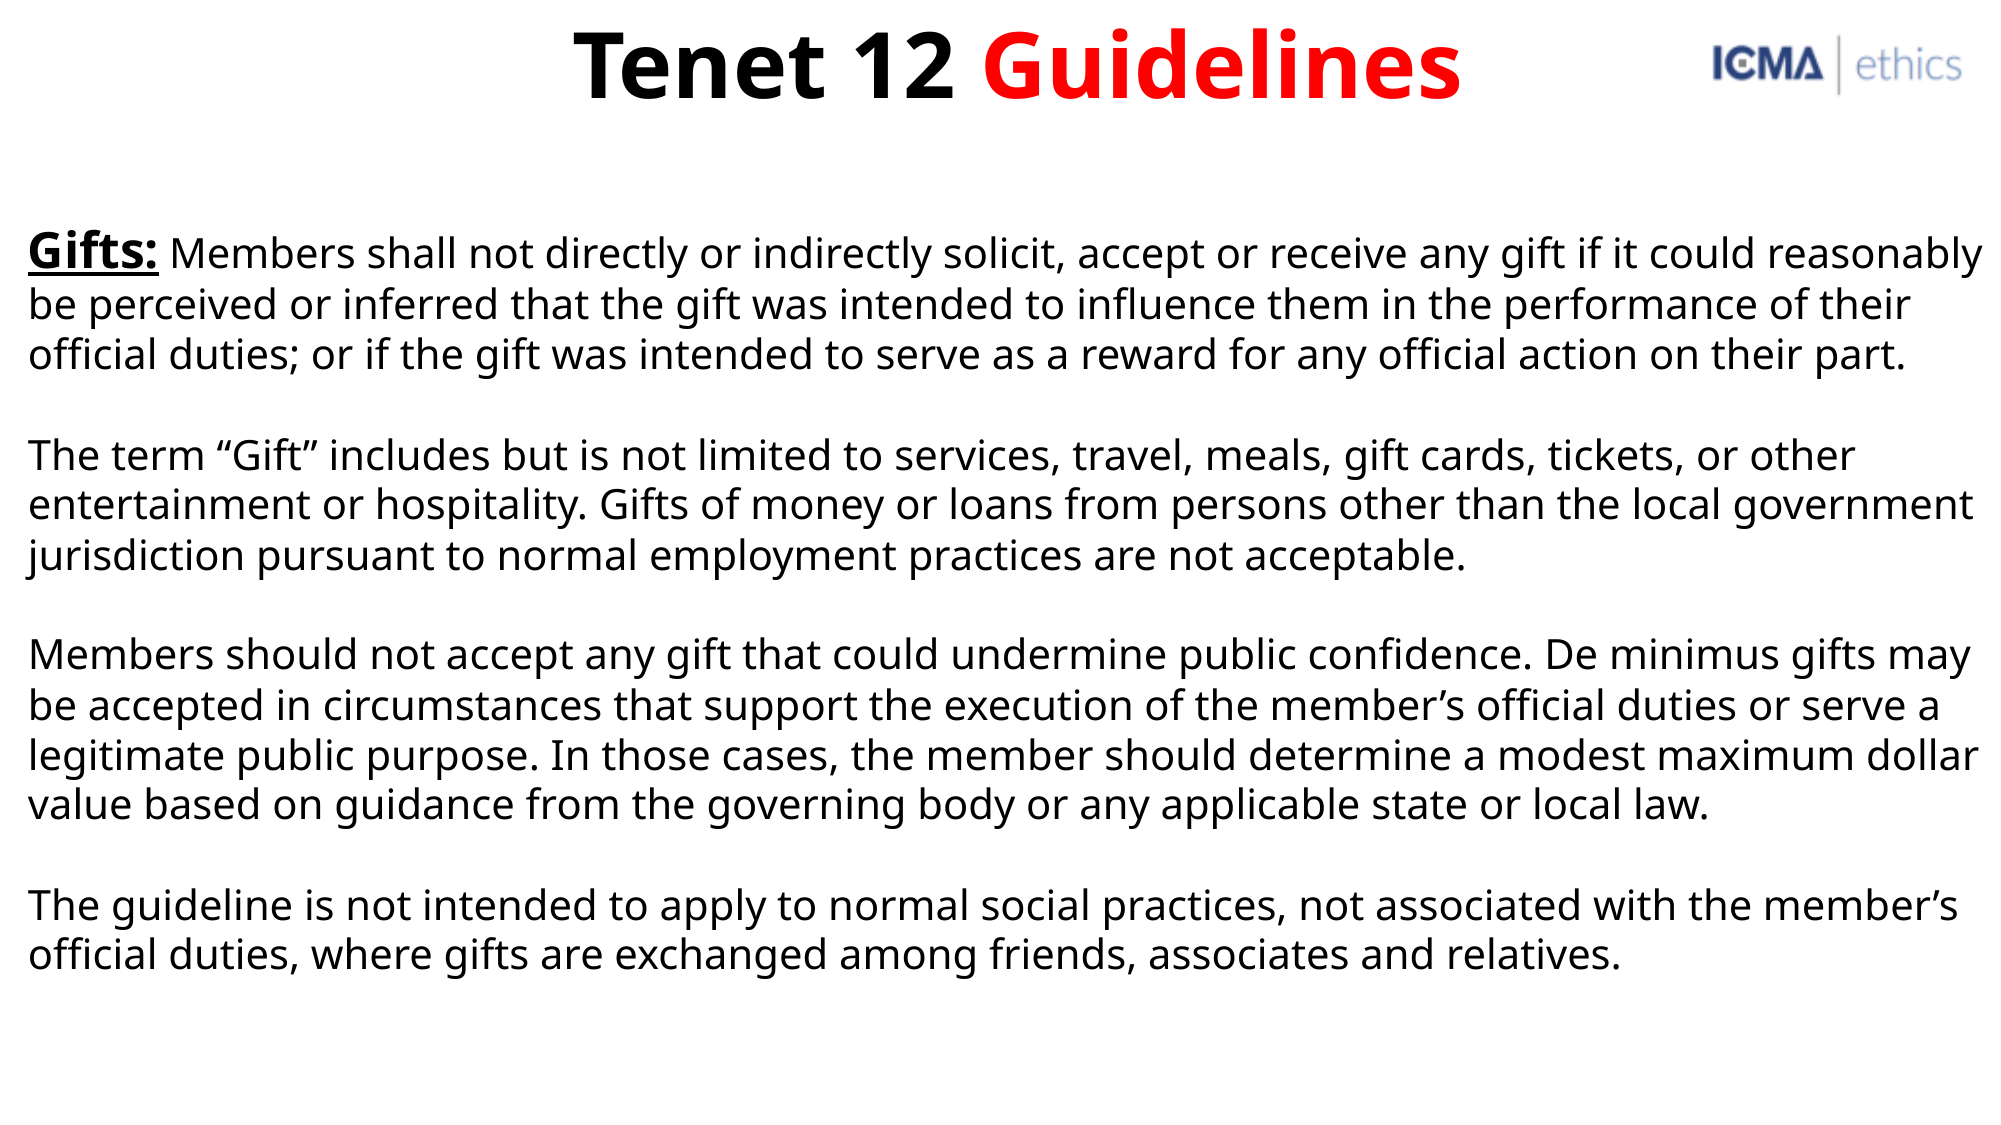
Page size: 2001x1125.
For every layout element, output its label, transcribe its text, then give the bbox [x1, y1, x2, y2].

text_box Tenet 12 Guidelines [557, 0, 1558, 125]
text_box Gifts: Members shall not directly or indirectly solicit, accept or receive any gift if it could reasonably be perceived or inferred that the gift was intended to influence them in the performance of their official duties; or if the gift was intended to serve as a reward for any official action on their part. The term “Gift” includes but is not limited to services, travel, meals, gift cards, tickets, or other entertainment or hospitality. Gifts of money or loans from persons other than the local government jurisdiction pursuant to normal employment practices are not acceptable. Members should not accept any gift that could undermine public confidence. De minimus gifts may be accepted in circumstances that support the execution of the member’s official duties or serve a legitimate public purpose. In those cases, the member should determine a modest maximum dollar value based on guidance from the governing body or any applicable state or local law. The guideline is not intended to apply to normal social practices, not associated with the member’s official duties, where gifts are exchanged among friends, associates and relatives. [13, 210, 2000, 986]
picture [1698, 32, 1983, 100]
